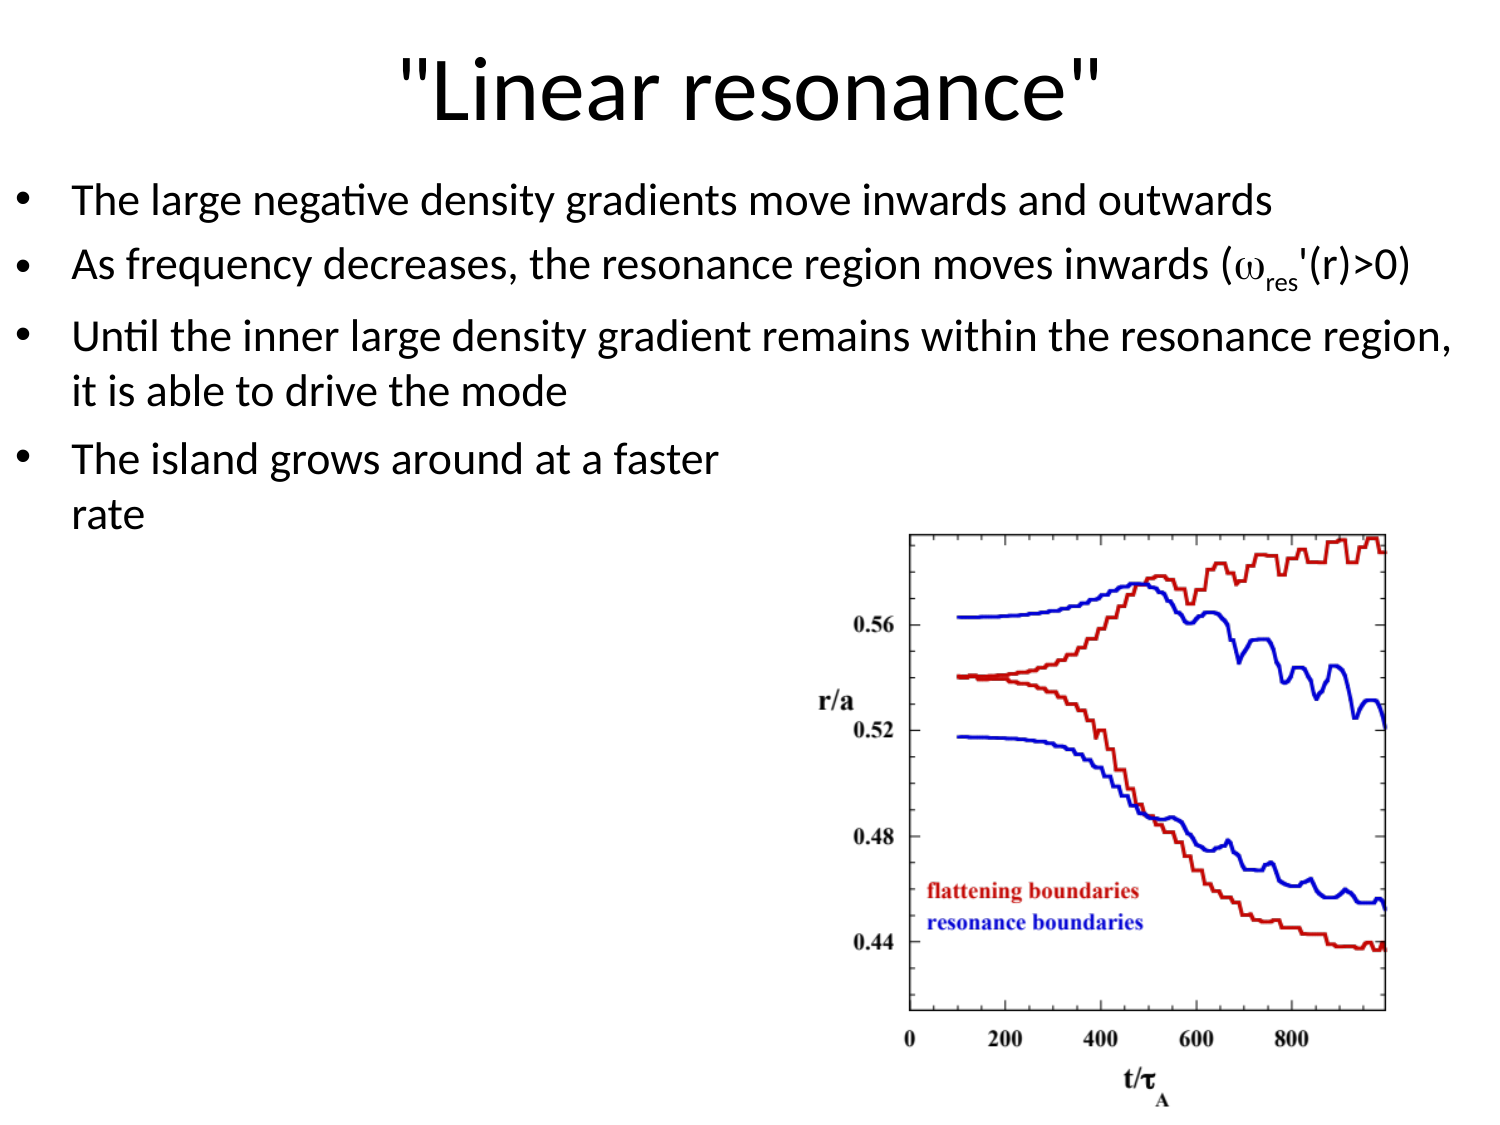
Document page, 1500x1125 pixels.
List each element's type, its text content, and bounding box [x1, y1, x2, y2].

title "Linear resonance" [75, 12, 1425, 156]
text_box The island grows around at a faster rate [0, 420, 770, 1115]
picture [791, 416, 1500, 1125]
text_box The large negative density gradients move inwards and outwards As frequency decreases, the resonance region moves inwards (wres'(r)>0) Until the inner large density gradient remains within the resonance region, it is able to drive the mode [0, 162, 1500, 1086]
